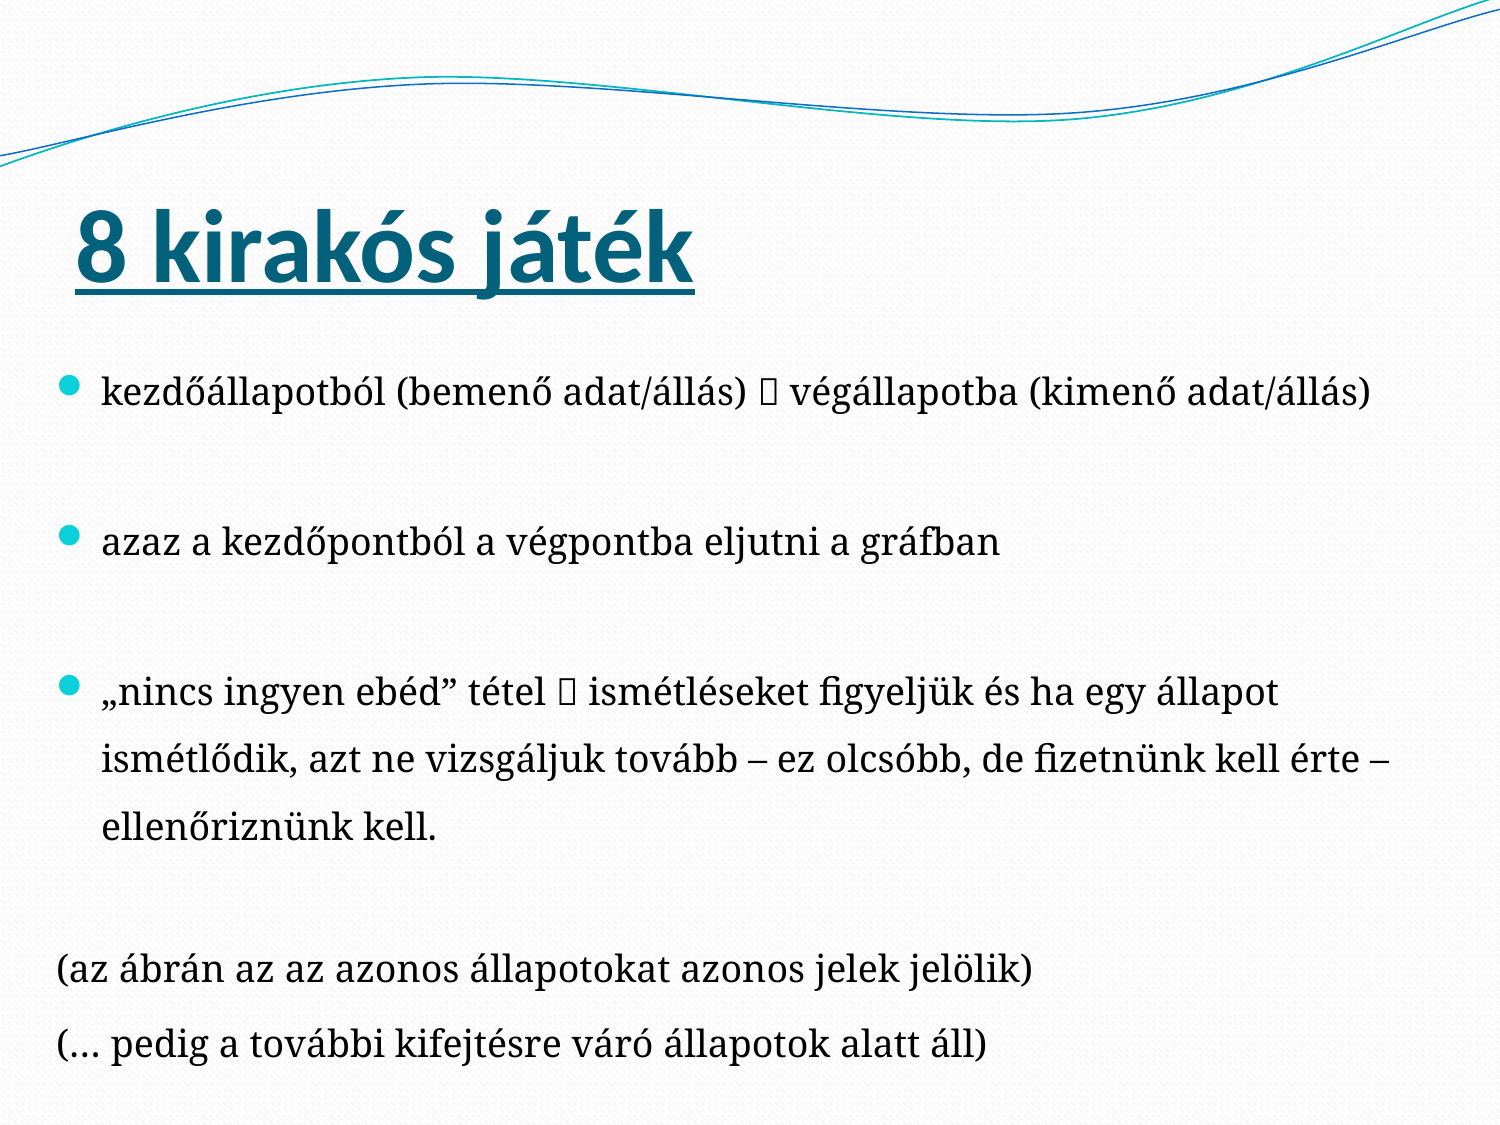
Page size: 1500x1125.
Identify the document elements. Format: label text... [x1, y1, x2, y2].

list kezdőállapotból (bemenő adat/állás)  végállapotba (kimenő adat/állás) azaz a kezdőpontból a végpontba eljutni a gráfban „nincs ingyen ebéd” tétel  ismétléseket figyeljük és ha egy állapot ismétlődik, azt ne vizsgáljuk tovább – ez olcsóbb, de fizetnünk kell érte – ellenőriznünk kell. (az ábrán az az azonos állapotokat azonos jelek jelölik) (… pedig a további kifejtésre váró állapotok alatt áll) [41, 338, 1471, 1071]
title 8 kirakós játék [75, 115, 1425, 303]
